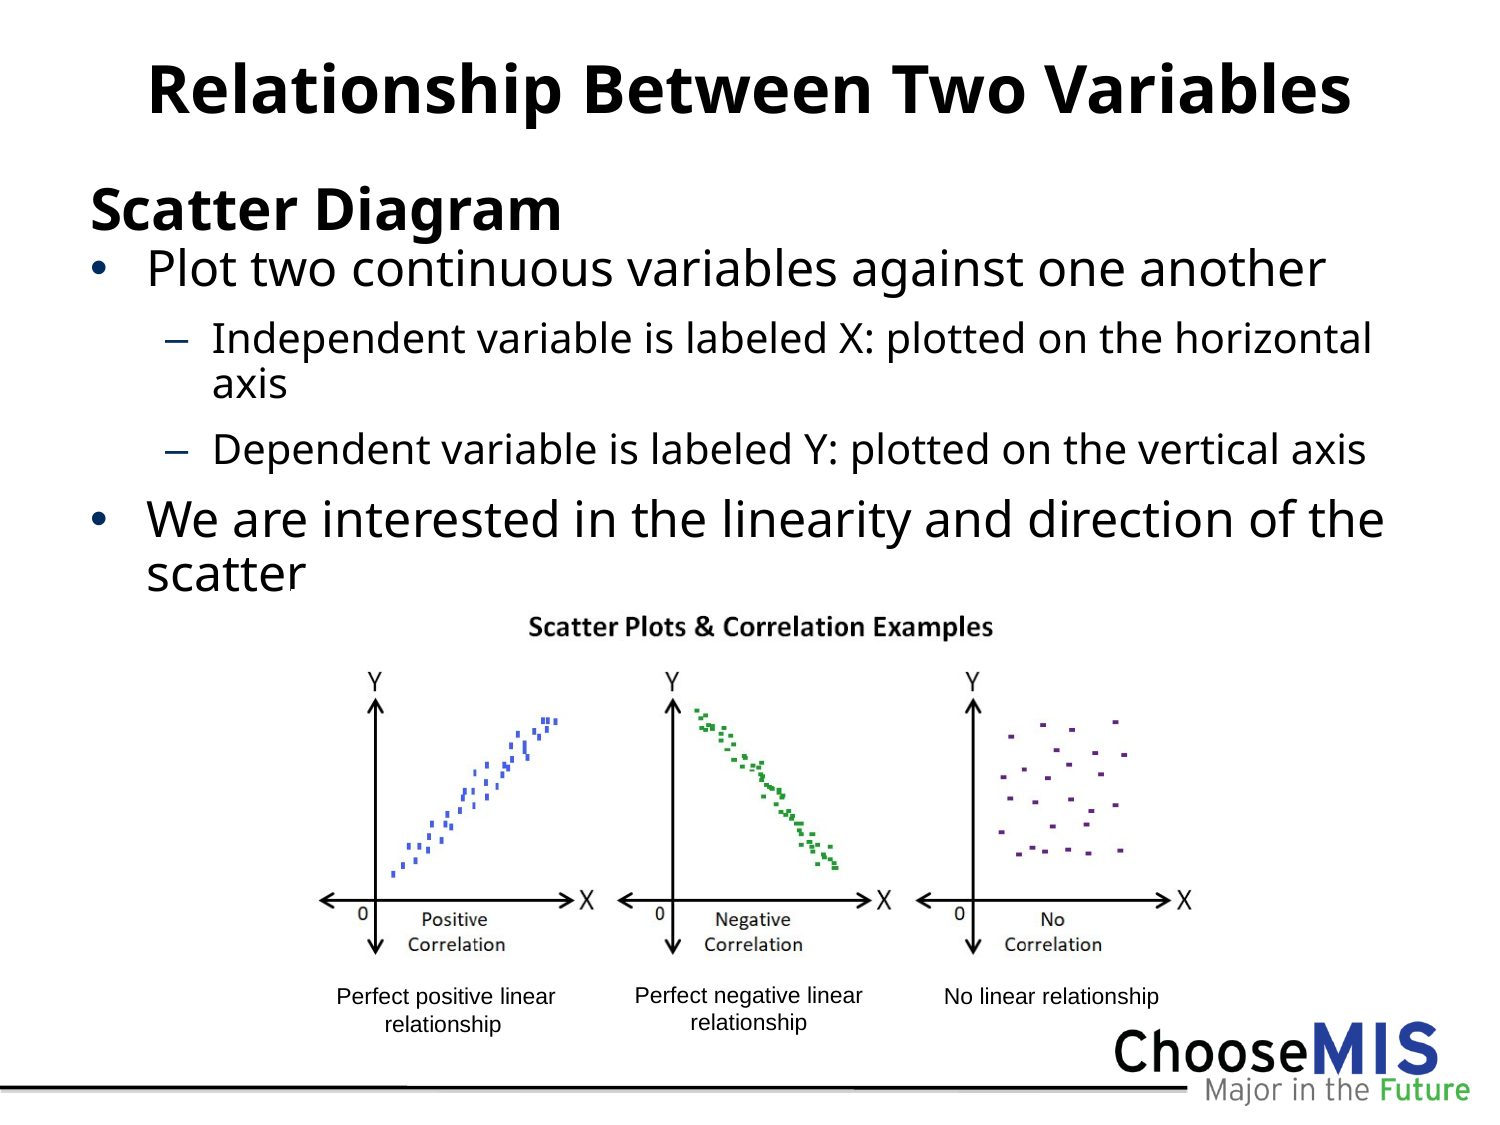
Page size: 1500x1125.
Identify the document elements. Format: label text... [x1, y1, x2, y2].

text_box Perfect negative linear relationship [601, 982, 897, 1043]
text_box No linear relationship [903, 982, 1200, 1017]
picture [1112, 1012, 1472, 1107]
picture [291, 589, 1209, 975]
list Scatter Diagram Plot two continuous variables against one another Independent variable is labeled X: plotted on the horizontal axis Dependent variable is labeled Y: plotted on the vertical axis We are interested in the linearity and direction of the scatter [74, 172, 1426, 973]
title Relationship Between Two Variables [74, 37, 1426, 138]
text_box Perfect positive linear relationship [298, 982, 595, 1044]
